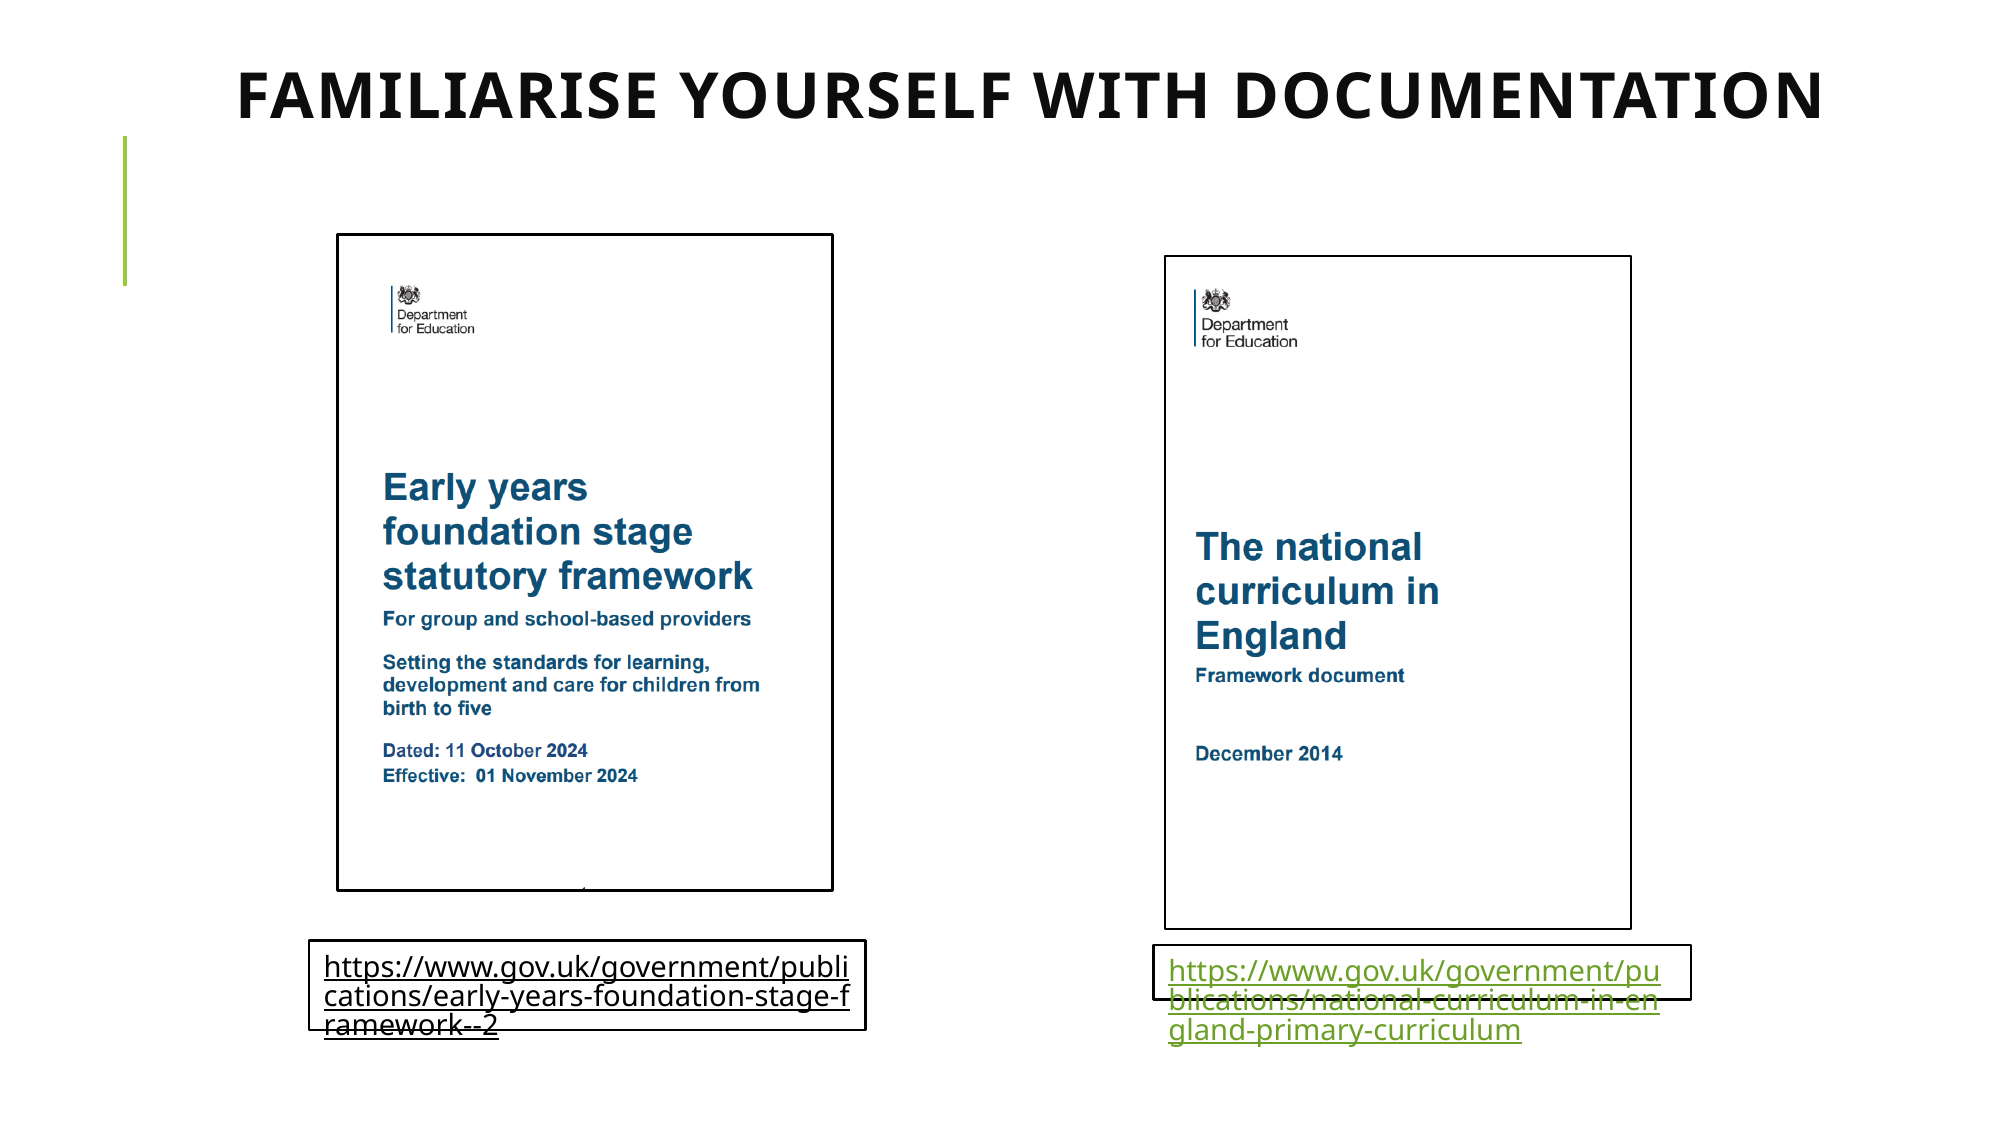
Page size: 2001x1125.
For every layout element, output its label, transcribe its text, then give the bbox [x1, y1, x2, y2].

title Familiarise yourself with documentation [220, 45, 1923, 233]
text_box https://www.gov.uk/government/publications/early-years-foundation-stage-framework--2 [308, 939, 867, 1031]
text_box https://www.gov.uk/government/publications/national-curriculum-in-england-primary-curriculum [1152, 944, 1692, 1001]
picture [1166, 257, 1630, 928]
picture [338, 235, 832, 890]
